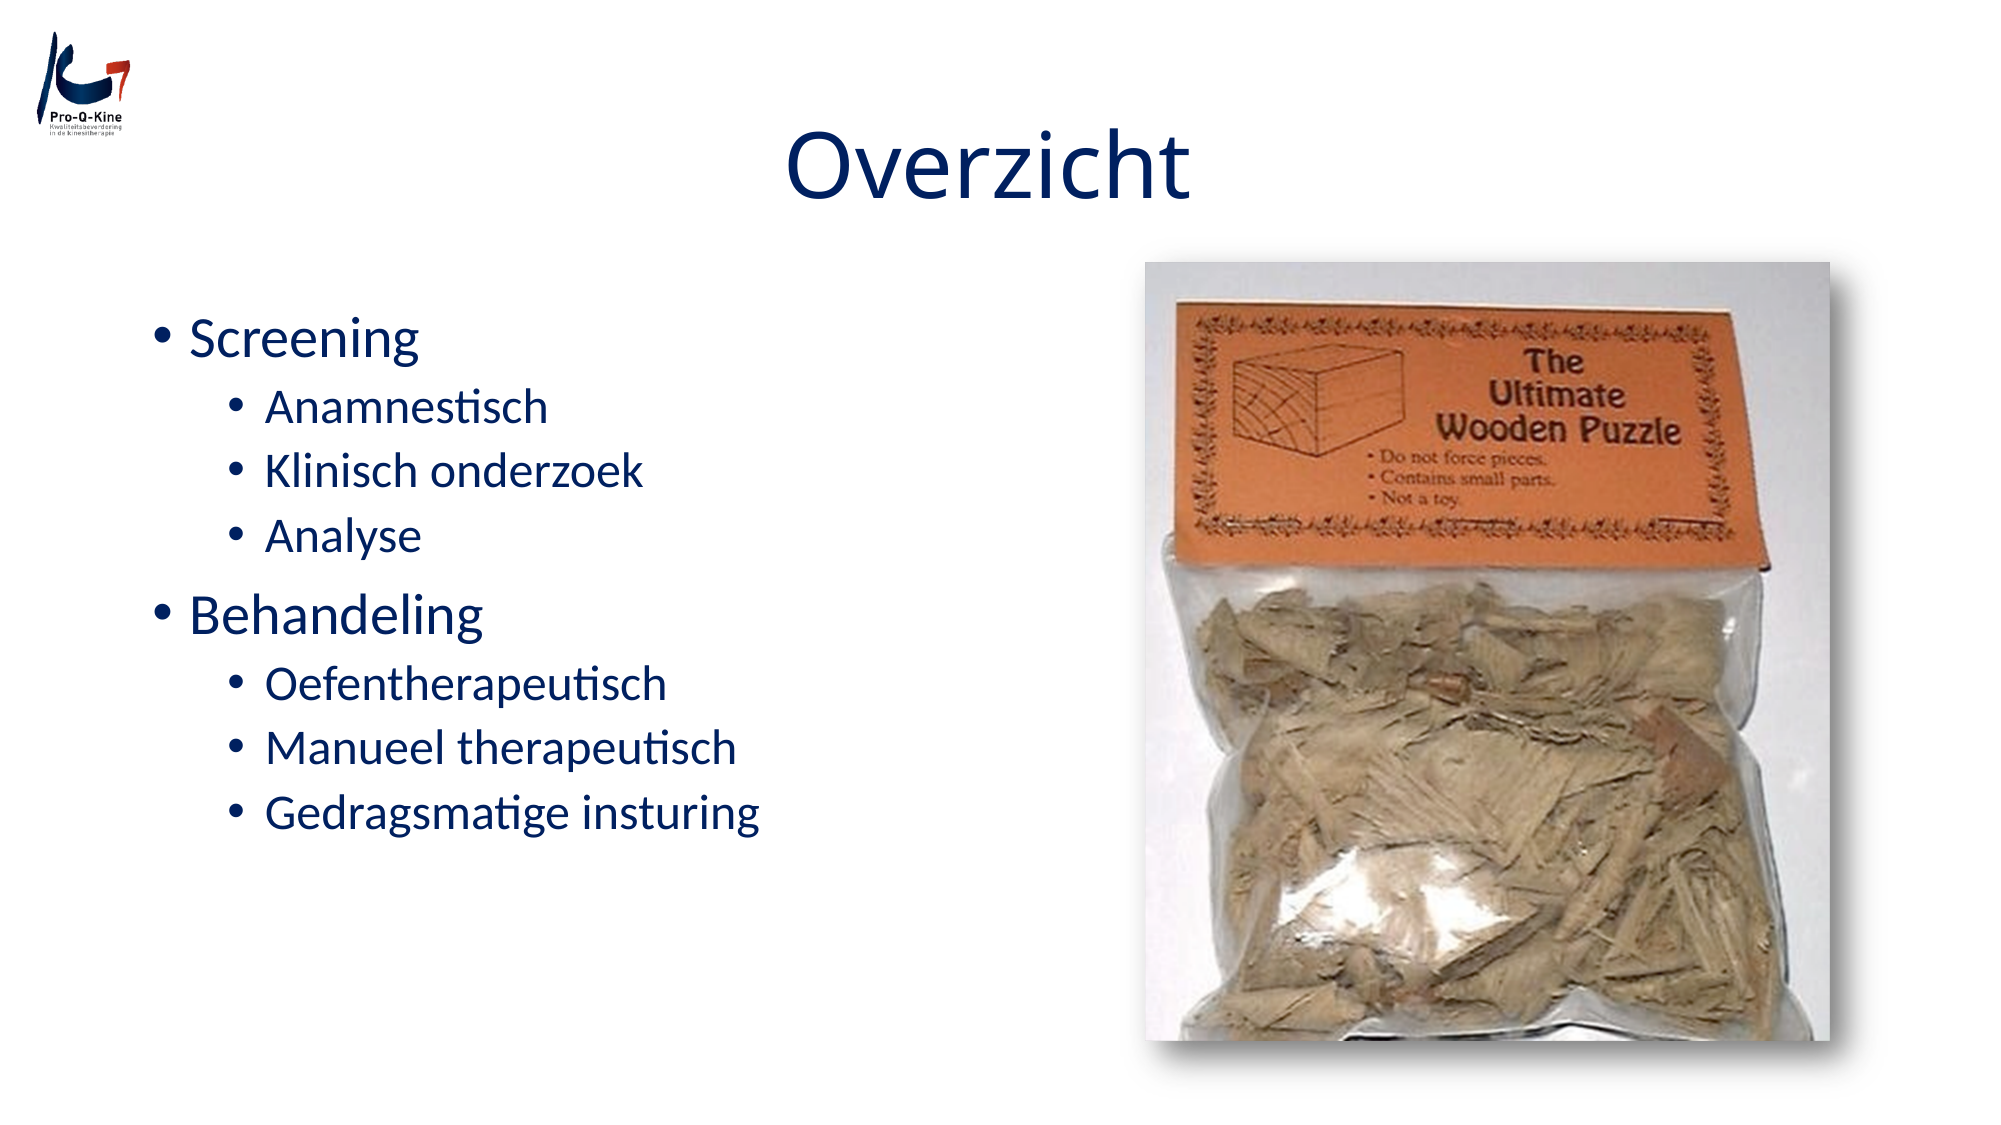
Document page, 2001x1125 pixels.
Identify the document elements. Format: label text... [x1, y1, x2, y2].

picture [1113, 230, 1895, 1106]
picture [30, 31, 138, 138]
title Overzicht [137, 59, 1863, 278]
list Screening Anamnestisch Klinisch onderzoek Analyse Behandeling Oefentherapeutisch Manueel therapeutisch Gedragsmatige insturing [137, 299, 1113, 1014]
